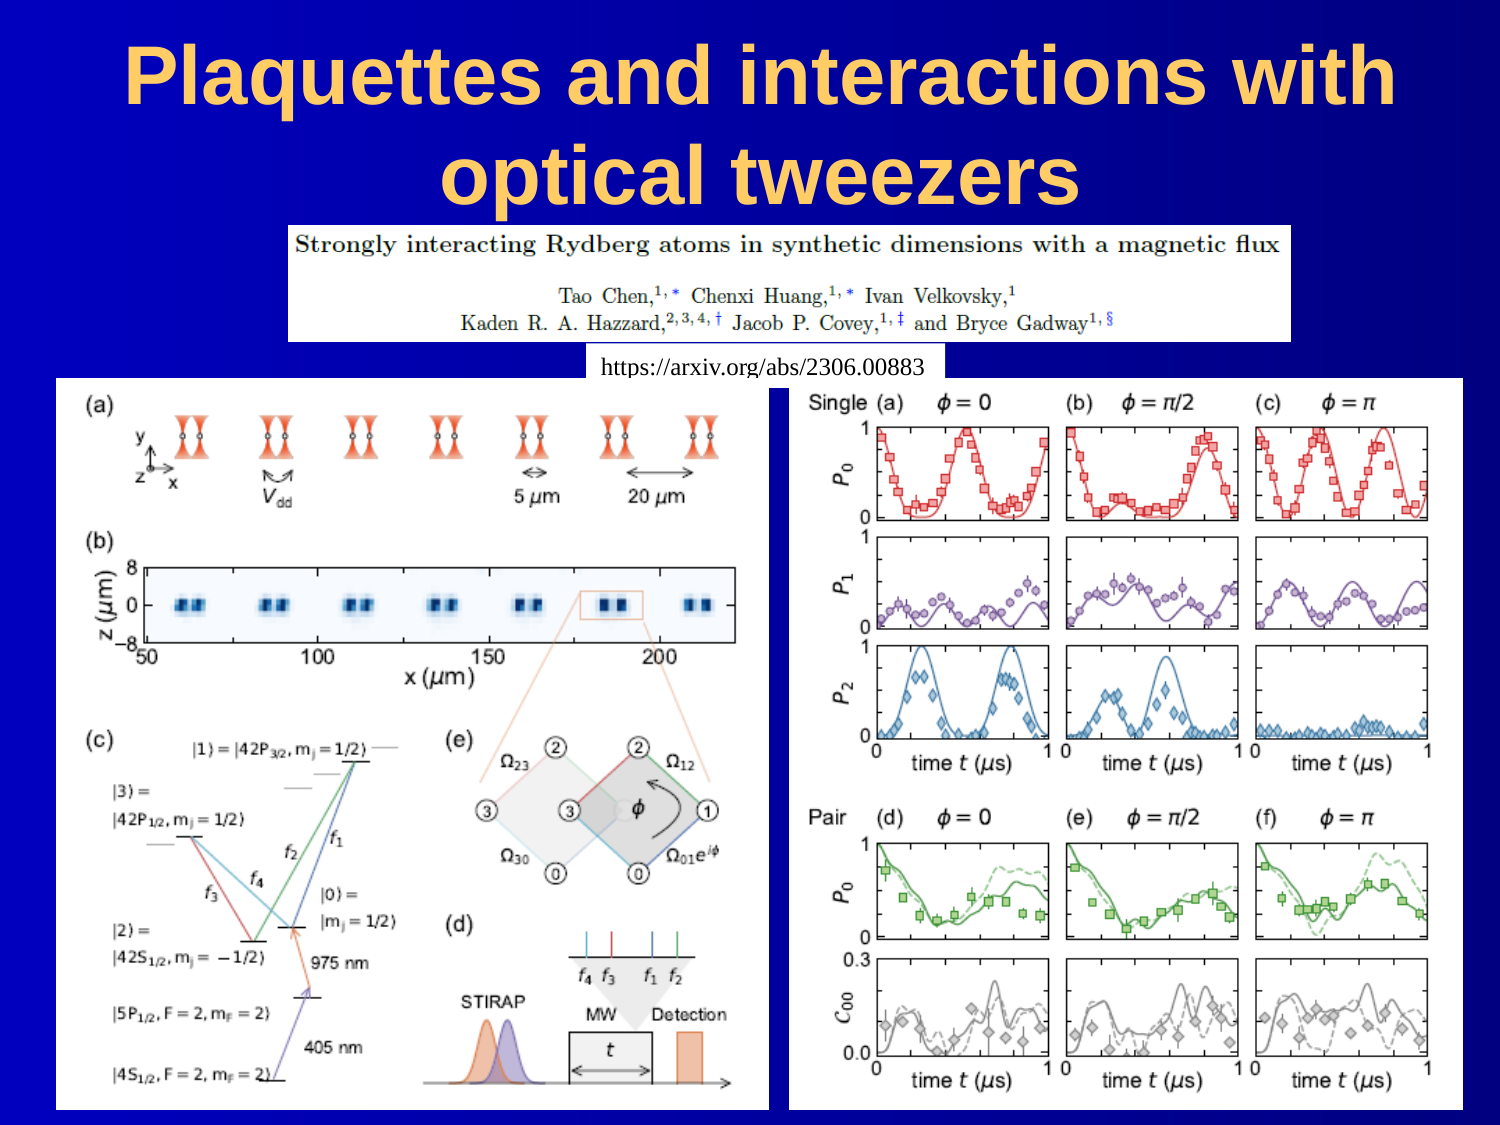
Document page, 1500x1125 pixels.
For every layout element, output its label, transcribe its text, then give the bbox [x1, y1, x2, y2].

picture [56, 378, 770, 1110]
picture [288, 225, 1291, 342]
text_box https://arxiv.org/abs/2306.00883 [586, 349, 946, 388]
title Plaquettes and interactions with optical tweezers [0, 27, 1500, 216]
picture [789, 378, 1463, 1110]
